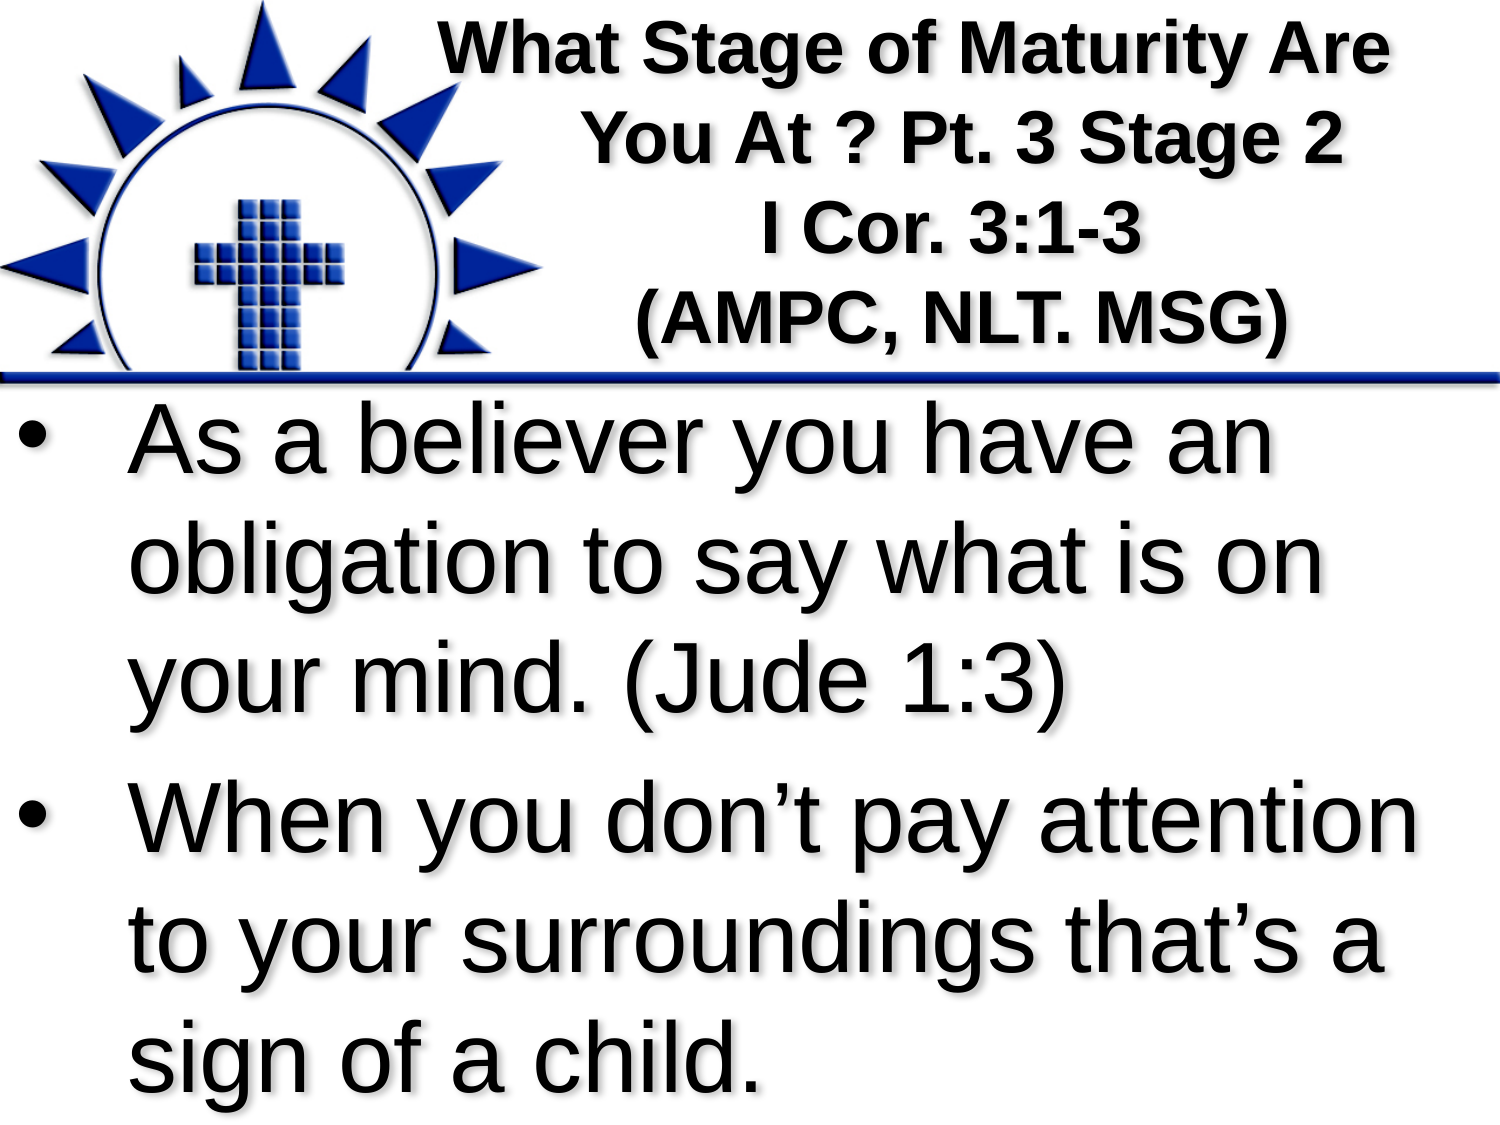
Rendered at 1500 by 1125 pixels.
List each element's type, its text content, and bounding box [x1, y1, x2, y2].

picture [0, 0, 1500, 365]
title What Stage of Maturity Are You At ? Pt. 3 Stage 2 I Cor. 3:1-3 (AMPC, NLT. MSG) [324, 162, 1500, 365]
subtitle As a believer you have an obligation to say what is on your mind. (Jude 1:3) When you don’t pay attention to your surroundings that’s a sign of a child. [0, 365, 1500, 1125]
